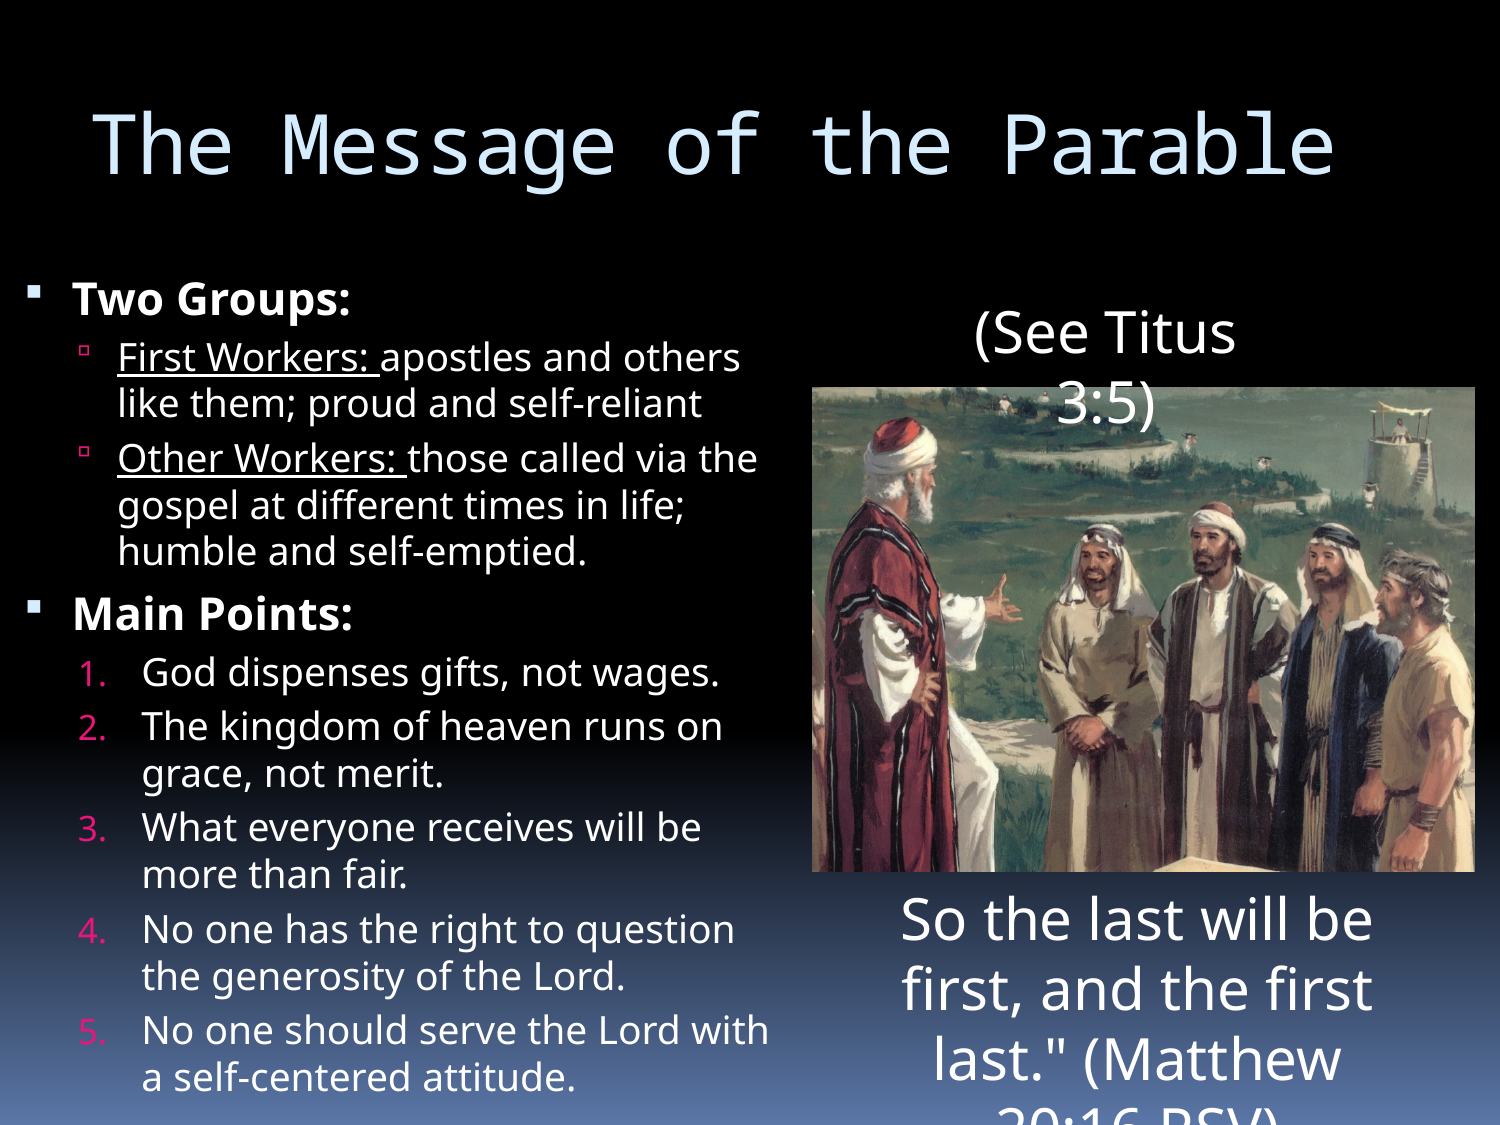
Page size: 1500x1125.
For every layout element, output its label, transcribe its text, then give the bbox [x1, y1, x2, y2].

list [811, 386, 1476, 872]
title The Message of the Parable [75, 83, 1425, 234]
list Two Groups: First Workers: apostles and others like them; proud and self-reliant Other Workers: those called via the gospel at different times in life; humble and self-emptied. Main Points: God dispenses gifts, not wages. The kingdom of heaven runs on grace, not merit. What everyone receives will be more than fair. No one has the right to question the generosity of the Lord. No one should serve the Lord with a self-centered attitude. [0, 262, 800, 1125]
text_box (See Titus 3:5) [912, 287, 1300, 379]
text_box So the last will be first, and the first last." (Matthew 20:16 RSV) [849, 882, 1425, 1125]
